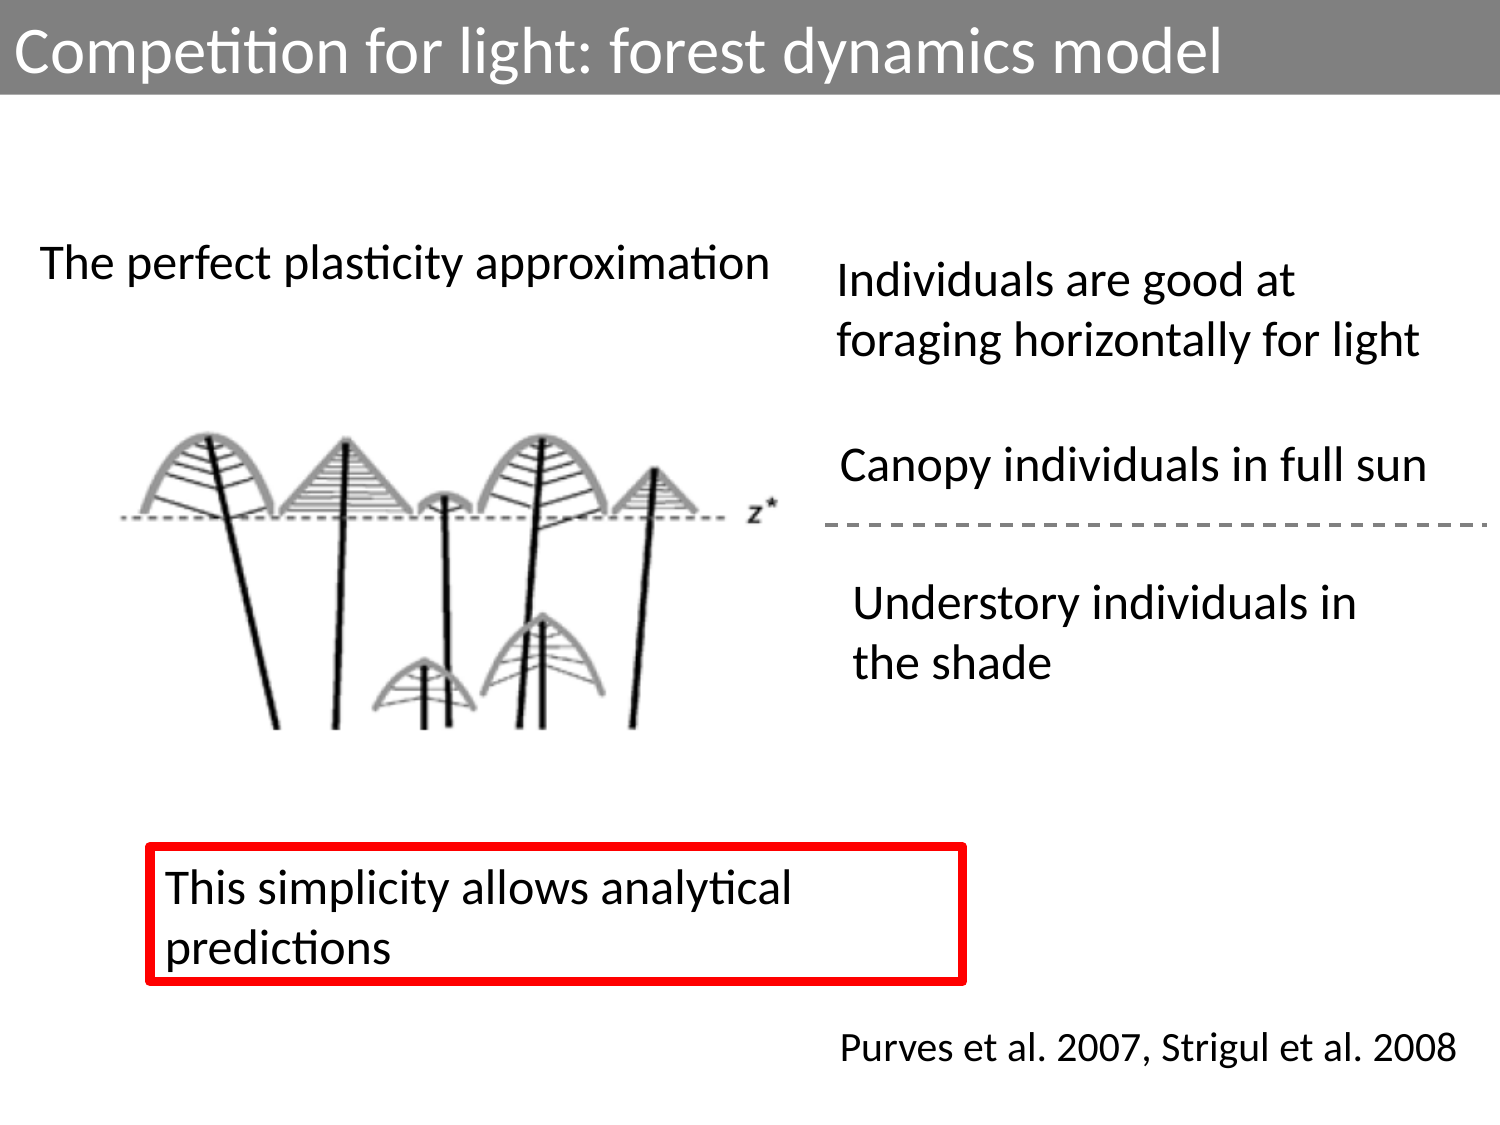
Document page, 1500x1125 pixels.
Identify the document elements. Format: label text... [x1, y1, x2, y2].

text_box The perfect plasticity approximation [24, 162, 788, 358]
text_box This simplicity allows analytical predictions [149, 846, 963, 982]
text_box Canopy individuals in full sun [825, 424, 1500, 499]
text_box Competition for light: forest dynamics model [0, 0, 1500, 95]
text_box Purves et al. 2007, Strigul et al. 2008 [825, 1012, 1500, 1078]
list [74, 399, 812, 760]
text_box Individuals are good at foraging horizontally for light [821, 239, 1484, 375]
text_box Understory individuals in the shade [837, 562, 1438, 818]
